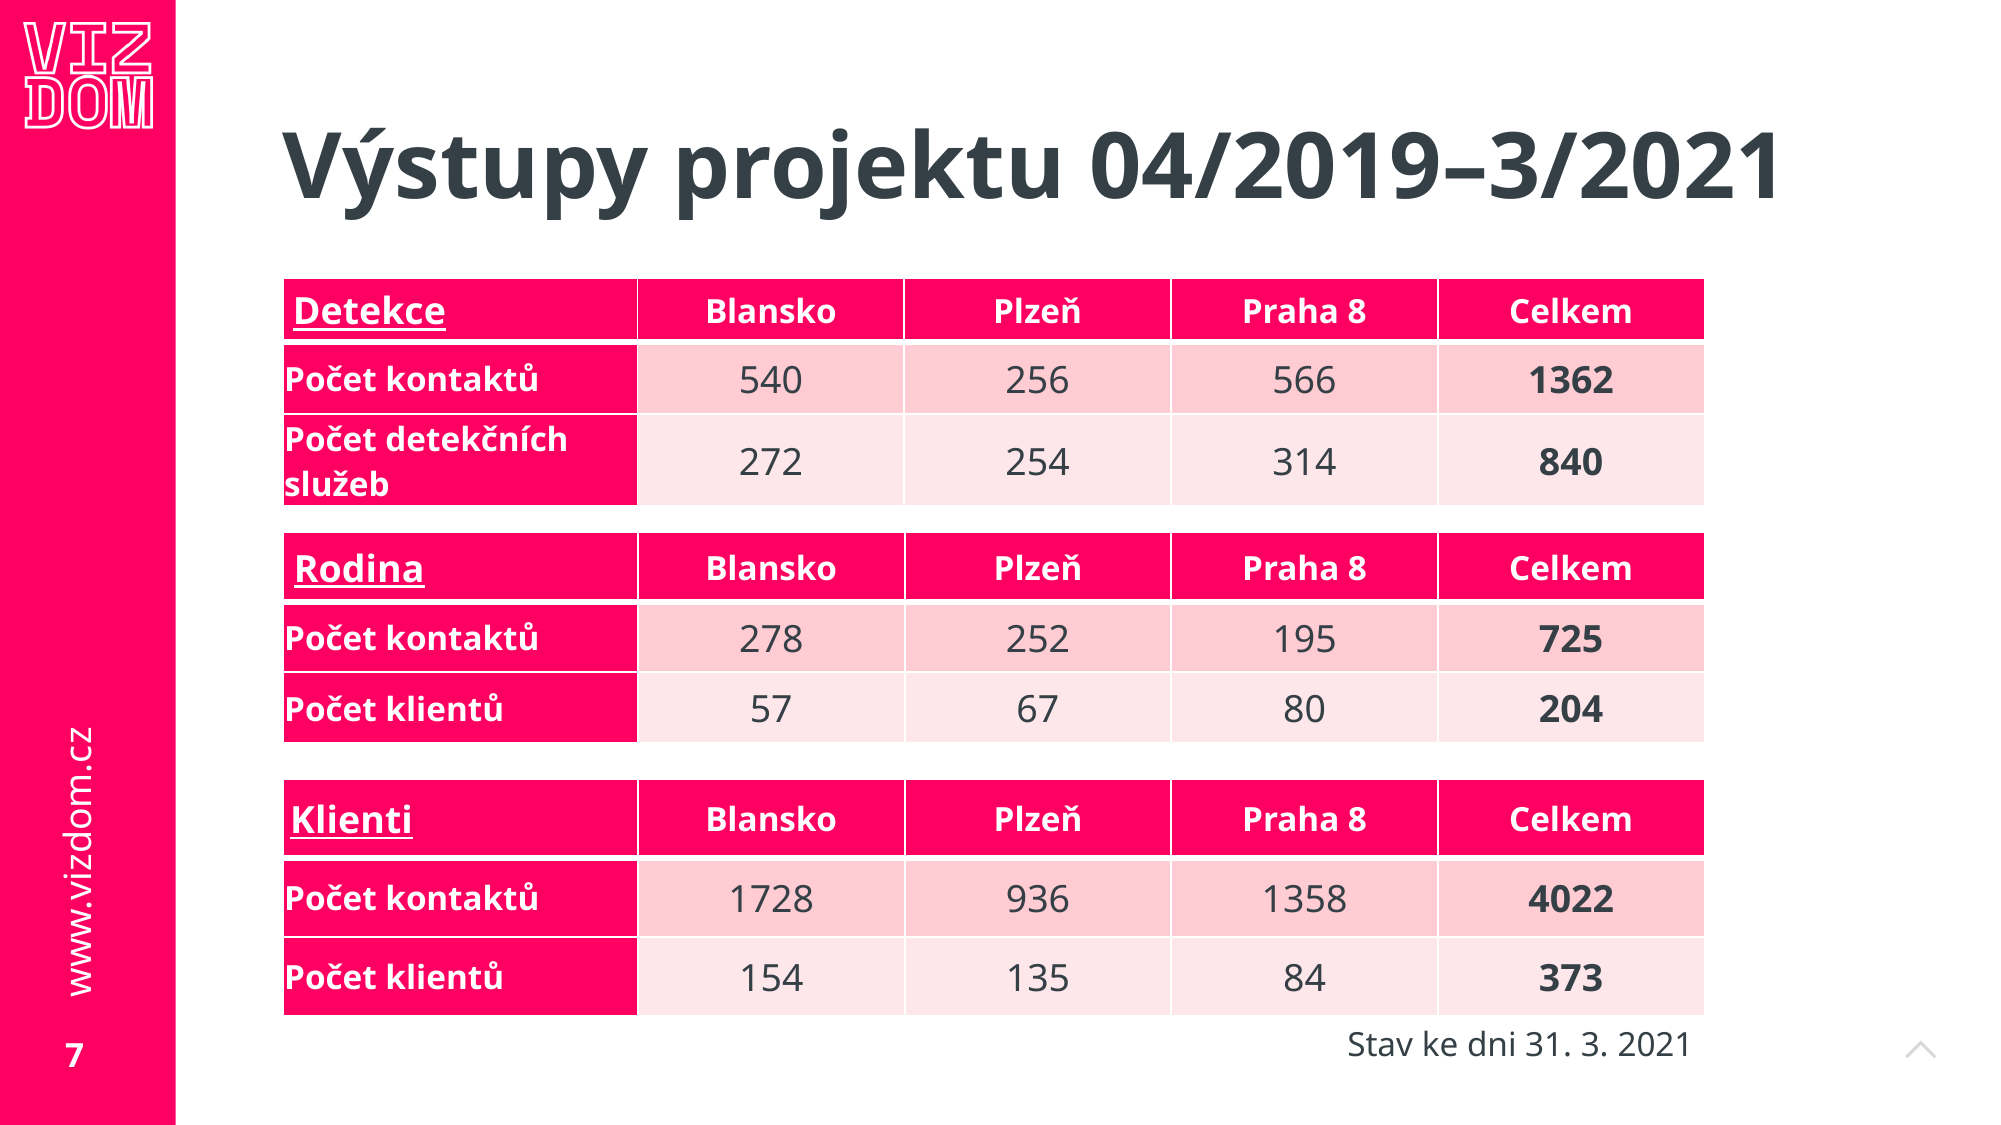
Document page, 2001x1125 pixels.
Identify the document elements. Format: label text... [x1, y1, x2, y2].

table_cell 840 [1439, 415, 1704, 505]
table_cell Počet kontaktů [284, 605, 637, 671]
table_header Praha 8 [1172, 279, 1437, 339]
table_cell 252 [906, 605, 1170, 671]
table_cell Počet klientů [284, 938, 637, 1015]
table_header Celkem [1439, 780, 1704, 855]
table_cell 278 [639, 605, 904, 671]
table_header Blansko [638, 279, 903, 339]
list [282, 180, 1863, 895]
table_cell 67 [906, 673, 1170, 742]
table_header Plzeň [906, 780, 1170, 855]
table_cell 154 [639, 938, 904, 1015]
table_header Praha 8 [1172, 780, 1437, 855]
table_cell 195 [1172, 605, 1437, 671]
table_header Plzeň [905, 279, 1170, 339]
table_cell 135 [906, 938, 1170, 1015]
table_cell 314 [1172, 415, 1437, 505]
table_cell Počet kontaktů [284, 345, 637, 413]
table_cell 80 [1172, 673, 1437, 742]
table_header Rodina [284, 533, 637, 599]
table_header Celkem [1439, 533, 1704, 599]
table_cell 4022 [1439, 861, 1704, 936]
picture [9, 5, 167, 146]
table_cell 256 [905, 345, 1170, 413]
table_cell 725 [1439, 605, 1704, 671]
table_cell 272 [638, 415, 903, 505]
table_cell 84 [1172, 938, 1437, 1015]
table_cell 1362 [1439, 345, 1704, 413]
table_cell Počet kontaktů [284, 861, 637, 936]
title Výstupy projektu 04/2019–3/2021 [282, 59, 1863, 180]
table_cell 373 [1439, 938, 1704, 1015]
table_cell Počet detekčních služeb [284, 415, 637, 505]
table_cell 540 [638, 345, 903, 413]
table_header Detekce [284, 279, 637, 339]
table_cell 566 [1172, 345, 1437, 413]
table_header Blansko [639, 780, 904, 855]
table_cell Počet klientů [284, 673, 637, 742]
table_header Klienti [284, 780, 637, 855]
table_header Praha 8 [1172, 533, 1437, 599]
table_cell 254 [905, 415, 1170, 505]
table_cell 204 [1439, 673, 1704, 742]
table_header Blansko [639, 533, 904, 599]
table_cell 57 [639, 673, 904, 742]
table_header Celkem [1439, 279, 1704, 339]
text_box Stav ke dni 31. 3. 2021 [999, 1015, 1709, 1071]
table_cell 936 [906, 861, 1170, 936]
table_cell 1728 [639, 861, 904, 936]
table_header Plzeň [906, 533, 1170, 599]
table_cell 1358 [1172, 861, 1437, 936]
